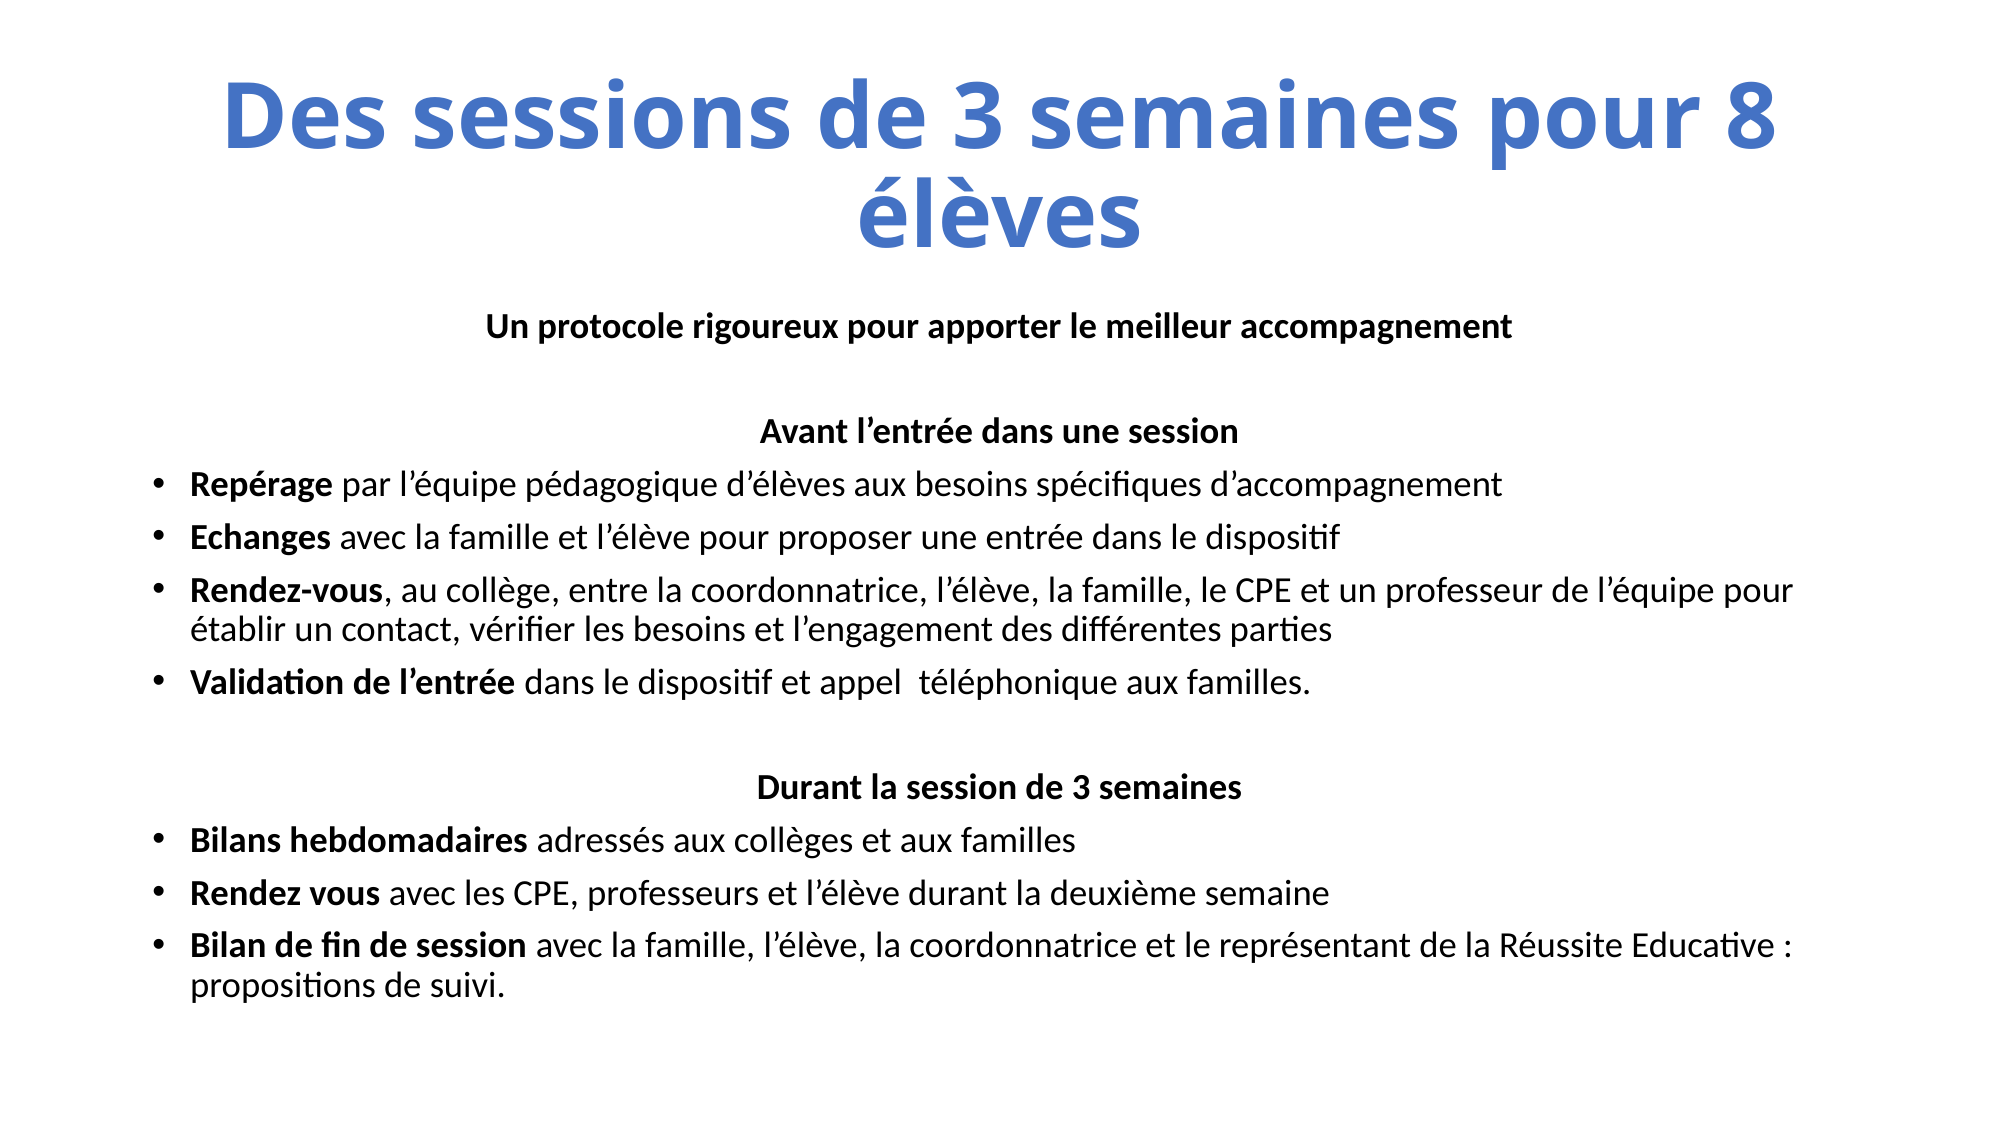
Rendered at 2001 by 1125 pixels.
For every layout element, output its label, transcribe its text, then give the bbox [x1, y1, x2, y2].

list Un protocole rigoureux pour apporter le meilleur accompagnement Avant l’entrée dans une session Repérage par l’équipe pédagogique d’élèves aux besoins spécifiques d’accompagnement Echanges avec la famille et l’élève pour proposer une entrée dans le dispositif Rendez-vous, au collège, entre la coordonnatrice, l’élève, la famille, le CPE et un professeur de l’équipe pour établir un contact, vérifier les besoins et l’engagement des différentes parties Validation de l’entrée dans le dispositif et appel téléphonique aux familles. Durant la session de 3 semaines Bilans hebdomadaires adressés aux collèges et aux familles Rendez vous avec les CPE, professeurs et l’élève durant la deuxième semaine Bilan de fin de session avec la famille, l’élève, la coordonnatrice et le représentant de la Réussite Educative : propositions de suivi. [137, 299, 1863, 1014]
title Des sessions de 3 semaines pour 8 élèves [137, 59, 1863, 278]
